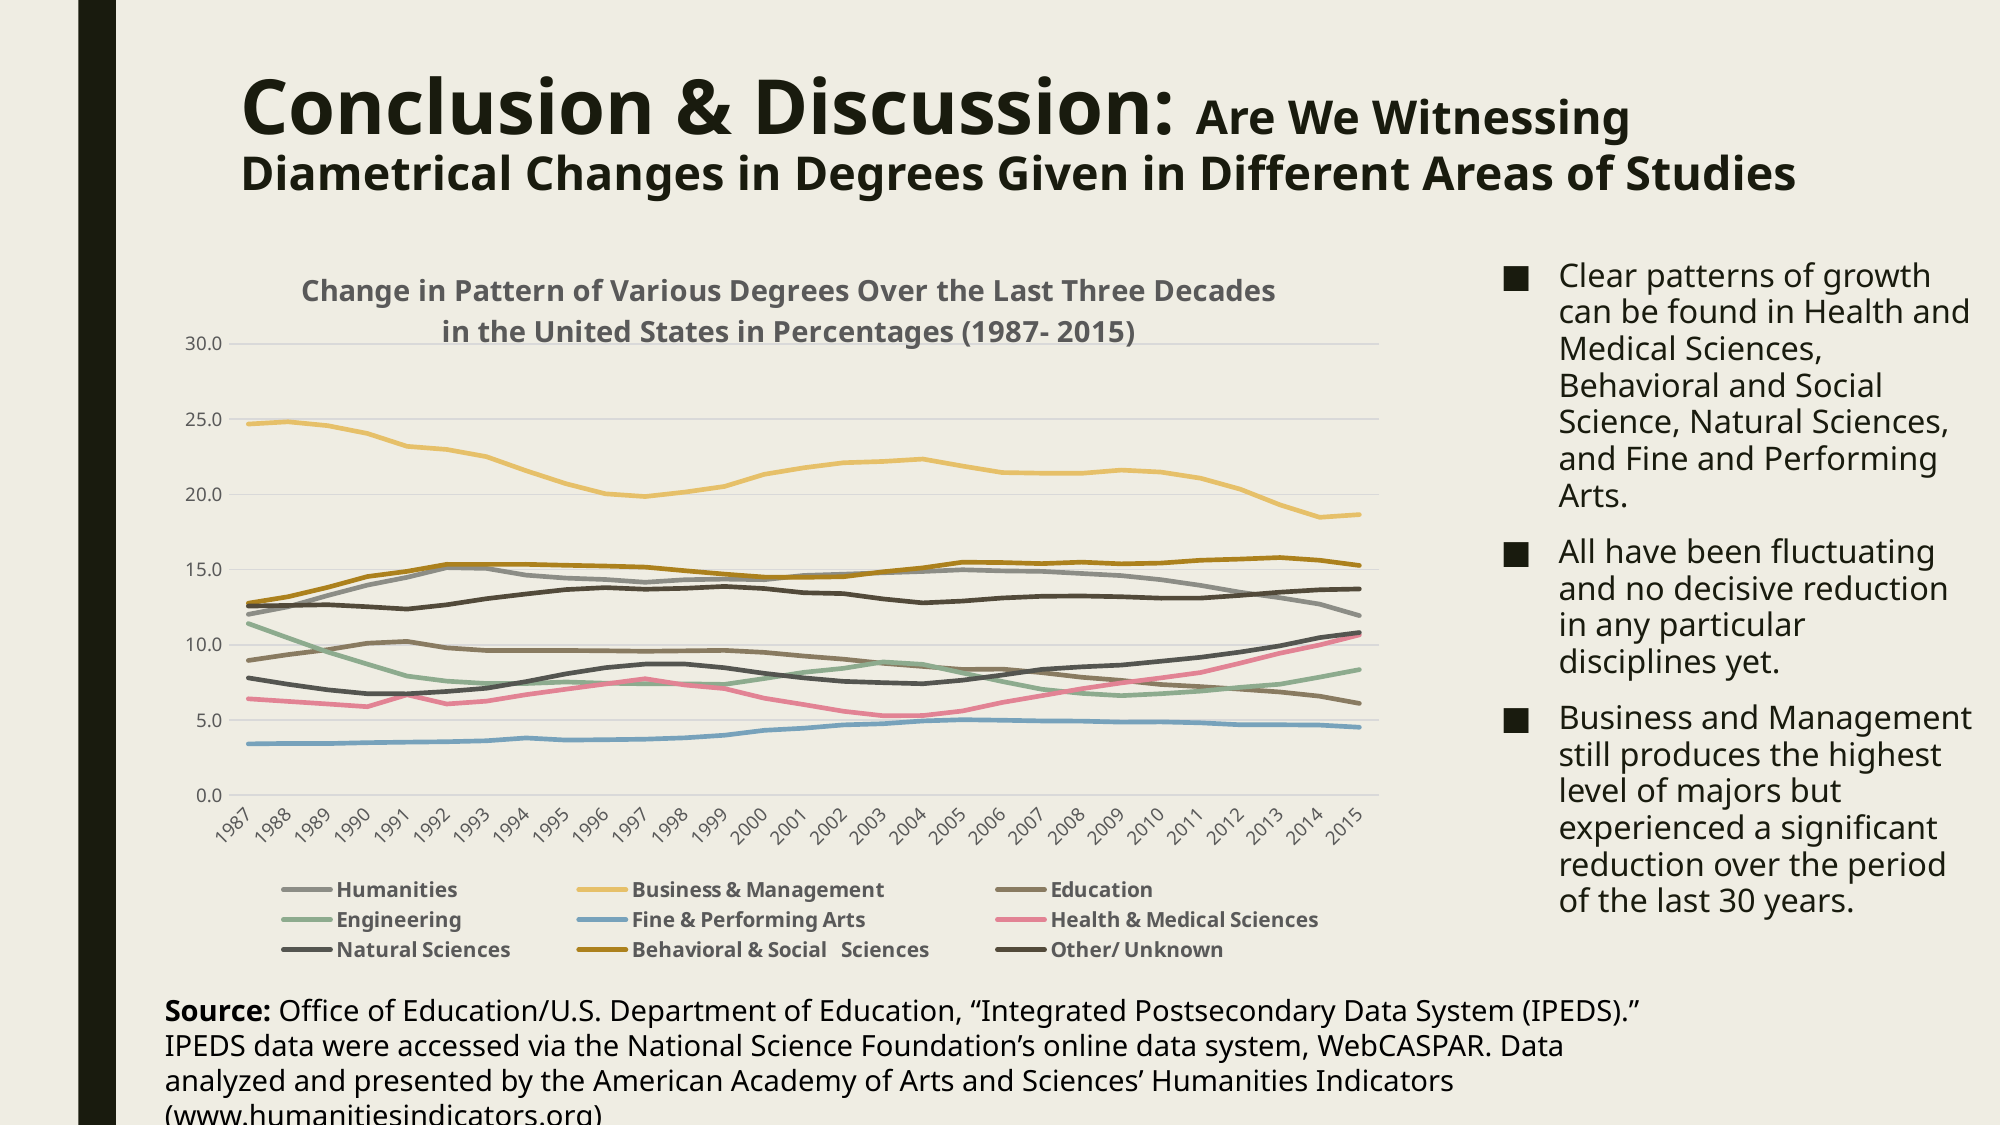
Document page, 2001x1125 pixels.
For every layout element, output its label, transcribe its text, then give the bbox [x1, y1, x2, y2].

text_box Source: Office of Education/U.S. Department of Education, “Integrated Postsecondary Data System (IPEDS).” IPEDS data were accessed via the National Science Foundation’s online data system, WebCASPAR. Data analyzed and presented by the American Academy of Arts and Sciences’ Humanities Indicators (www.humanitiesindicators.org) [150, 984, 1690, 1125]
list Clear patterns of growth can be found in Health and Medical Sciences, Behavioral and Social Science, Natural Sciences, and Fine and Performing Arts. All have been fluctuating and no decisive reduction in any particular disciplines yet. Business and Management still produces the highest level of majors but experienced a significant reduction over the period of the last 30 years. [1485, 250, 1989, 947]
chart [162, 250, 1400, 977]
title Conclusion & Discussion: Are We Witnessing Diametrical Changes in Degrees Given in Different Areas of Studies [225, 61, 1840, 242]
